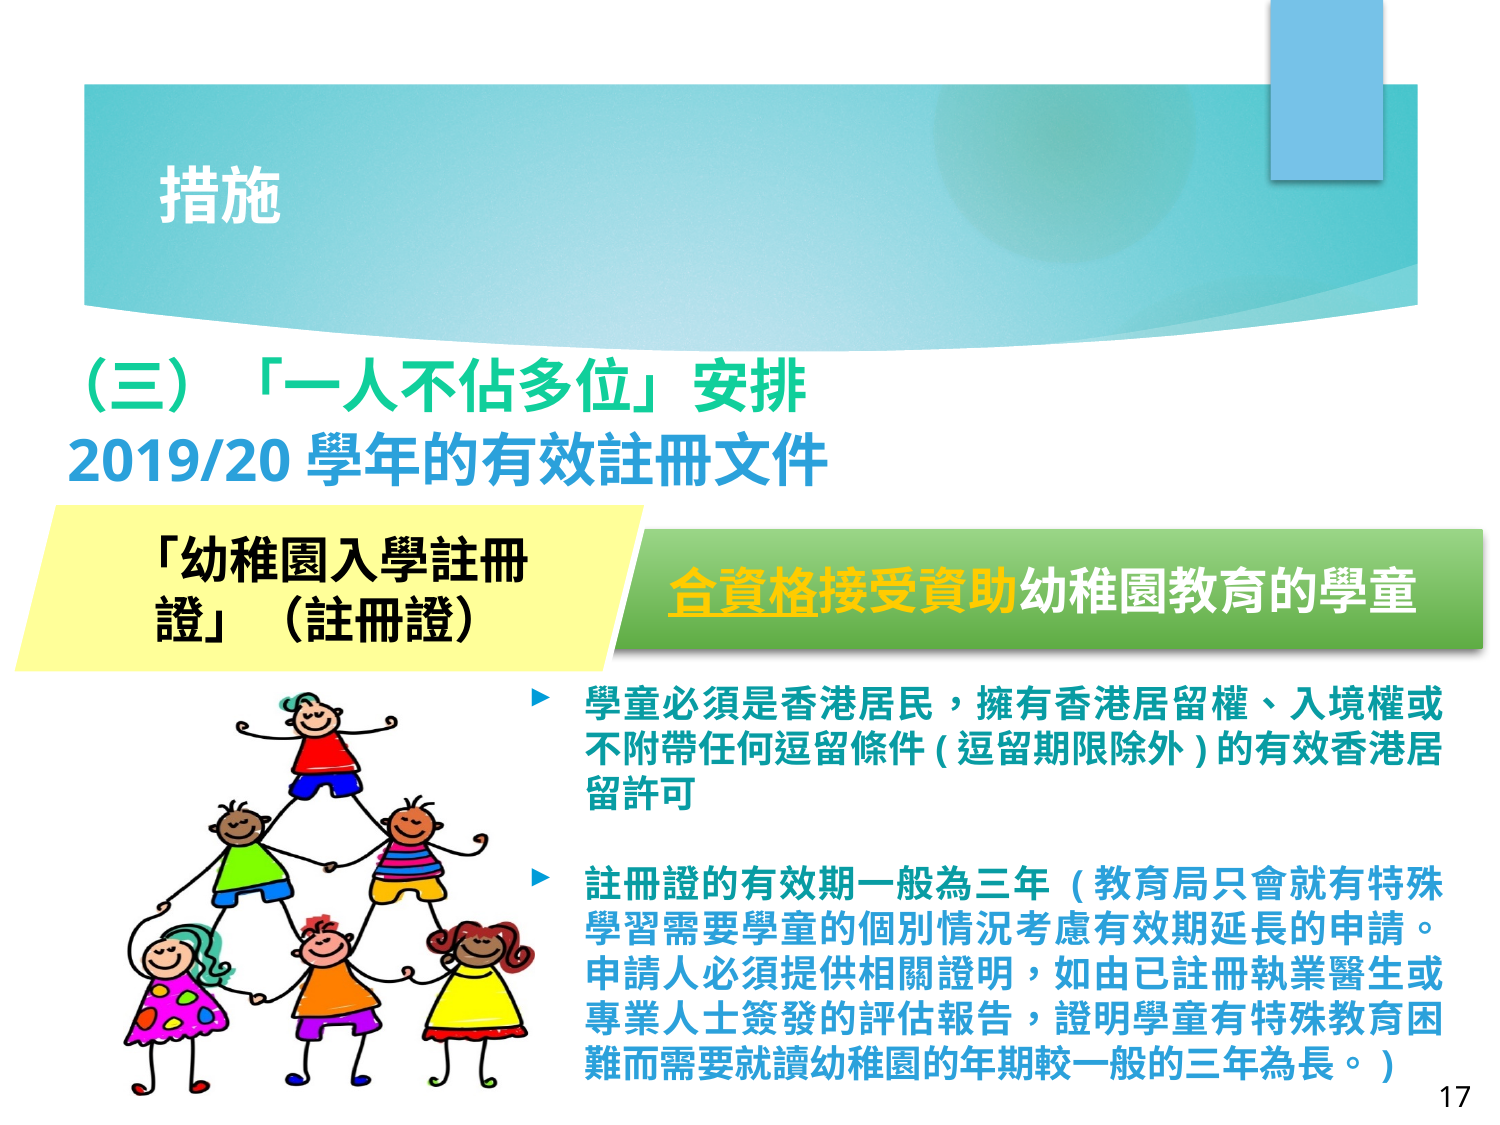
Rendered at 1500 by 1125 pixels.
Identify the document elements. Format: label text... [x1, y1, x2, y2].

text_box 合資格接受資助幼稚園教育的學童 [615, 529, 1483, 649]
text_box （三）「一人不佔多位」安排 [17, 341, 880, 427]
text_box 學童必須是香港居民，擁有香港居留權、入境權或不附帶任何逗留條件(逗留期限除外)的有效香港居留許可 註冊證的有效期一般為三年 (教育局只會就有特殊學習需要學童的個別情況考慮有效期延長的申請。申請人必須提供相關證明，如由已註冊執業醫生或專業人士簽發的評估報告，證明學童有特殊教育困難而需要就讀幼稚園的年期較一般的三年為長。) [513, 645, 1459, 1092]
picture [123, 692, 535, 1096]
slide_number 17 [1390, 999, 1500, 1125]
text_box 「幼稚園入學註冊證」（註冊證） [8, 500, 650, 677]
text_box 2019/20學年的有效註冊文件 [53, 415, 1443, 501]
title 措施 [143, 149, 1378, 239]
